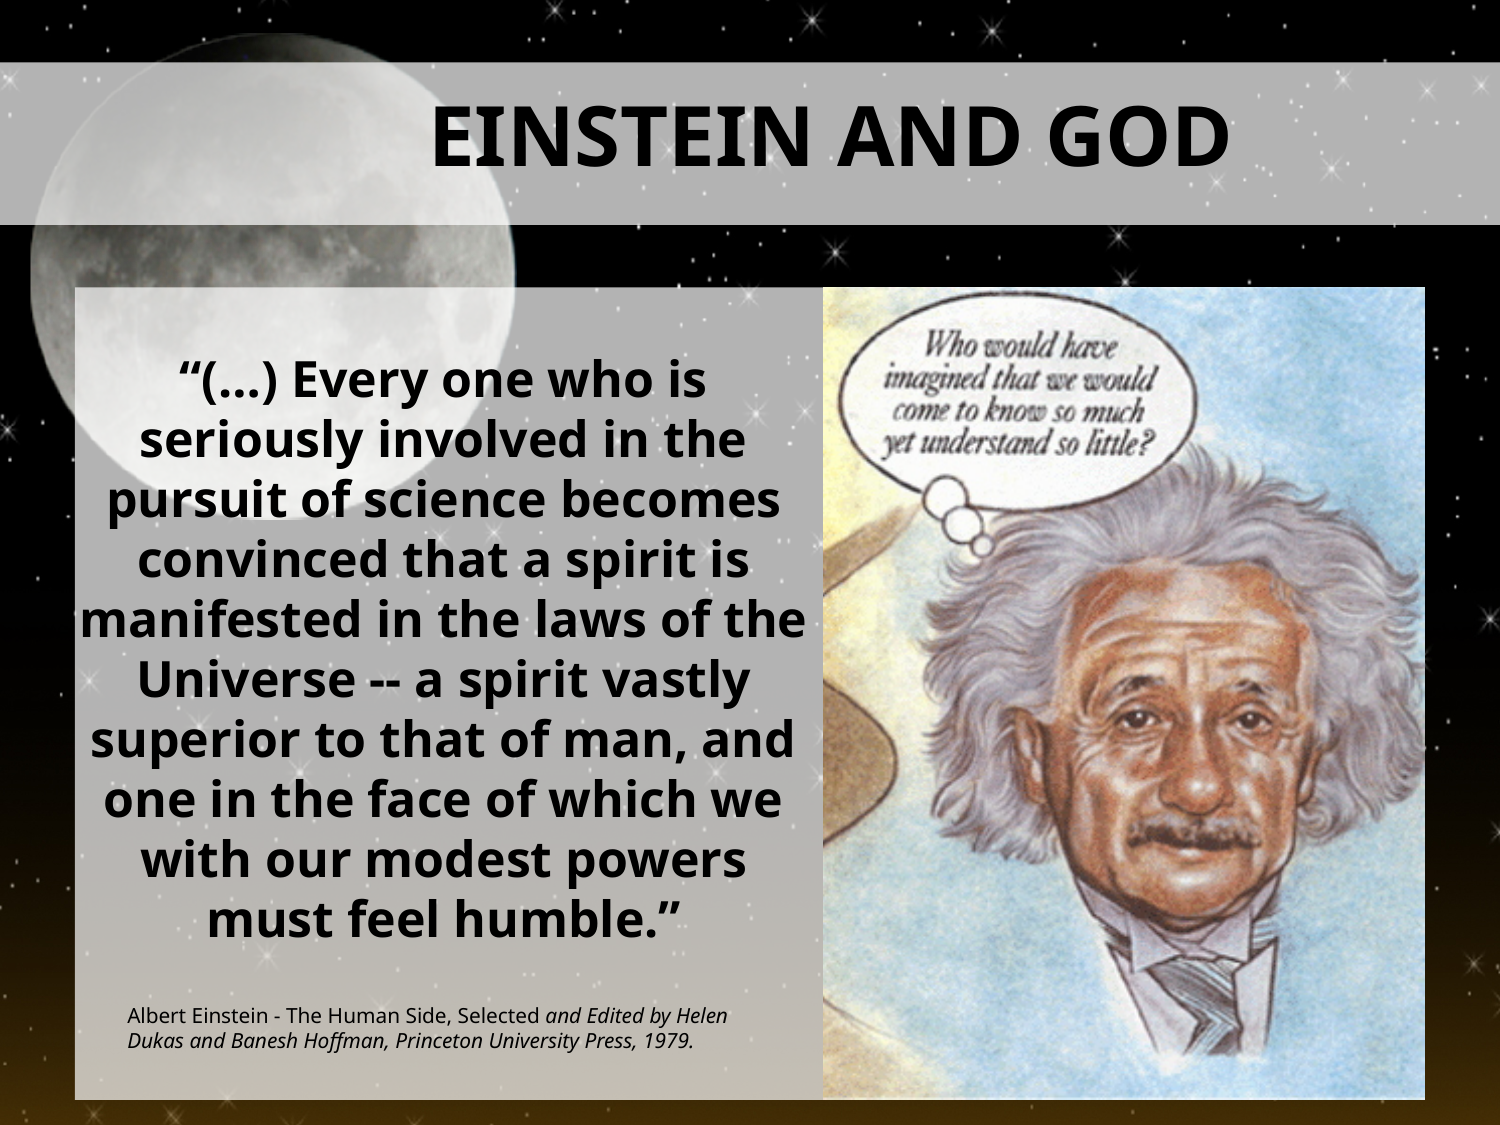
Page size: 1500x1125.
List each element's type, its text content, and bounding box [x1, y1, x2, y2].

text_box EINSTEIN AND GOD [274, 75, 1388, 191]
text_box Albert Einstein - The Human Side, Selected and Edited by Helen Dukas and Banesh Hoffman, Princeton University Press, 1979. [112, 994, 788, 1061]
picture [0, 0, 1500, 62]
picture [0, 225, 1500, 1125]
text_box “(…) Every one who is seriously involved in the pursuit of science becomes convinced that a spirit is manifested in the laws of the Universe -- a spirit vastly superior to that of man, and one in the face of which we with our modest powers must feel humble.” [62, 340, 818, 956]
